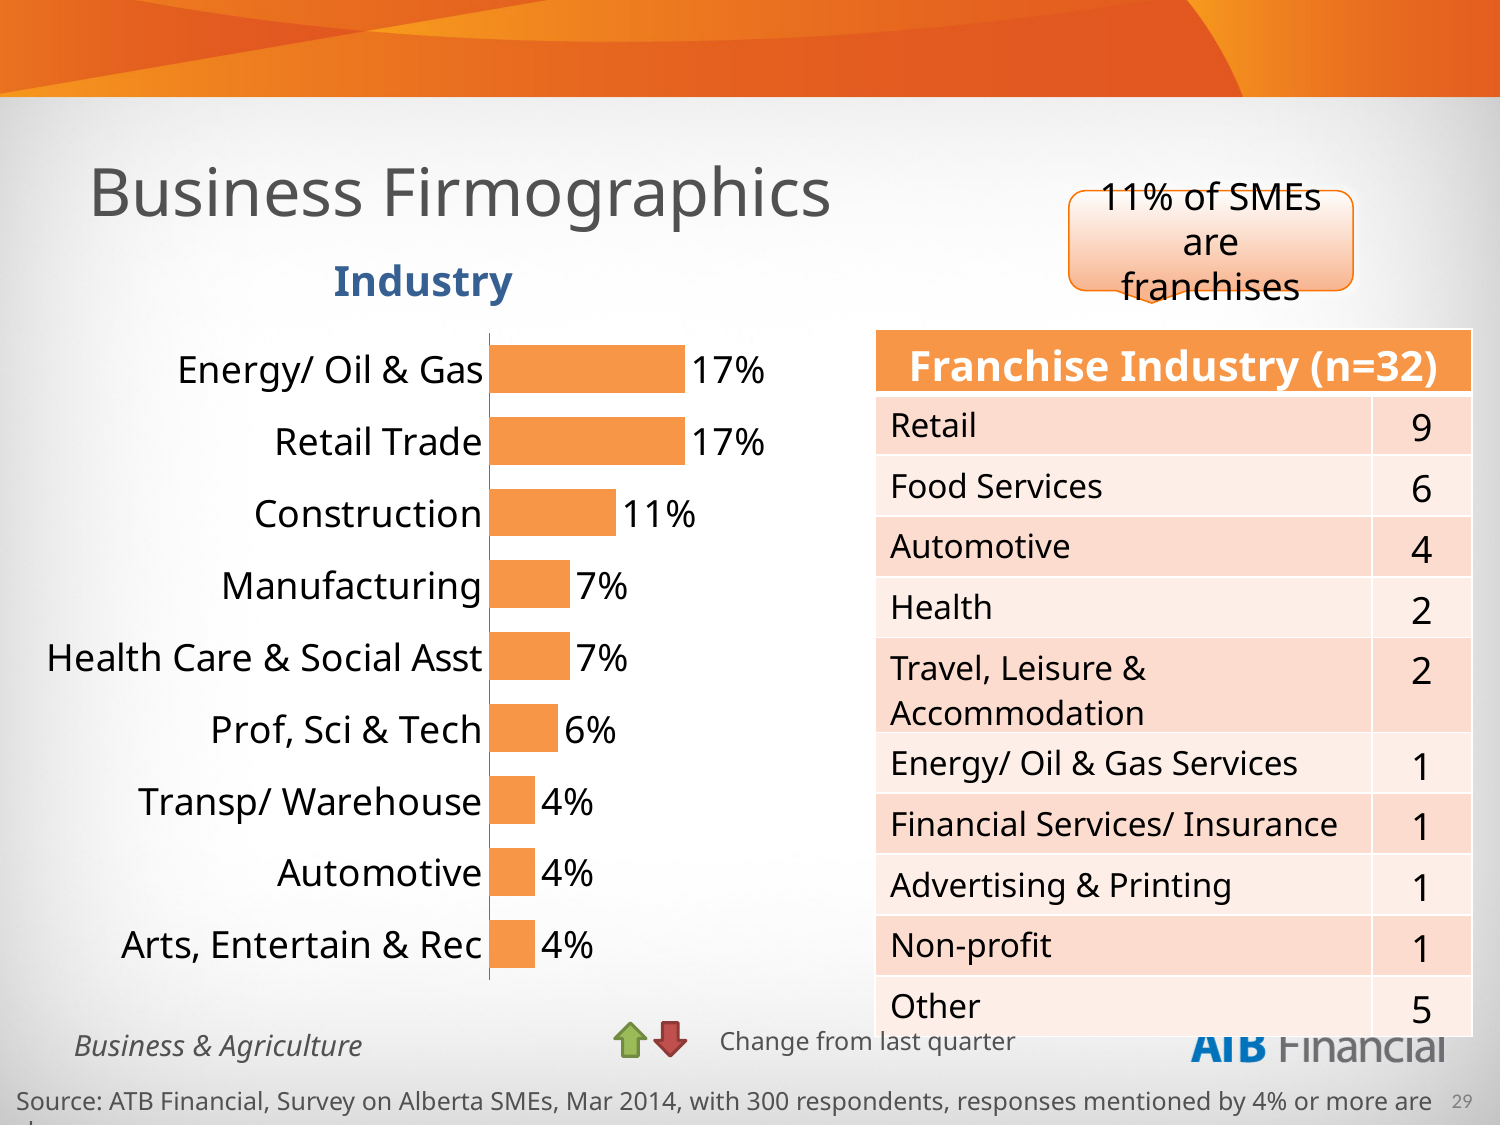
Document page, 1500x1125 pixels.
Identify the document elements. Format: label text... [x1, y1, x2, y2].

table_cell 1 [1373, 733, 1471, 792]
table_cell Automotive [876, 517, 1371, 576]
text_box Change from last quarter [698, 1017, 1065, 1063]
text_box Business Firmographics [73, 142, 950, 237]
text_box Source: ATB Financial, Survey on Alberta SMEs, Mar 2014, with 300 respondents, responses mentioned by 4% or more are shown. [1, 1077, 1500, 1125]
table_cell Retail [876, 397, 1371, 454]
table_cell 6 [1373, 456, 1471, 515]
table_cell Other [876, 977, 1371, 1036]
table_cell Non-profit [876, 916, 1371, 975]
text_box [613, 1021, 648, 1058]
text_box [653, 1021, 688, 1058]
table_cell Health [876, 578, 1371, 637]
table_header Franchise Industry (n=32) [876, 330, 1471, 391]
table_cell 1 [1373, 916, 1471, 975]
table_cell Financial Services/ Insurance [876, 794, 1371, 853]
text_box Industry [231, 247, 616, 312]
table_cell 5 [1373, 977, 1471, 1036]
table_cell Energy/ Oil & Gas Services [876, 733, 1371, 792]
table_cell 9 [1373, 397, 1471, 454]
table_cell 1 [1373, 855, 1471, 914]
chart [24, 331, 835, 1008]
table_cell Advertising & Printing [876, 855, 1371, 914]
table_cell Travel, Leisure & Accommodation [876, 638, 1371, 732]
table_cell Food Services [876, 456, 1371, 515]
table_cell 1 [1373, 794, 1471, 853]
text_box 11% of SMEs are franchises [1068, 189, 1354, 304]
picture [0, 0, 1500, 1125]
table_cell 2 [1373, 578, 1471, 637]
table_cell 4 [1373, 517, 1471, 576]
table_cell 2 [1373, 638, 1471, 732]
